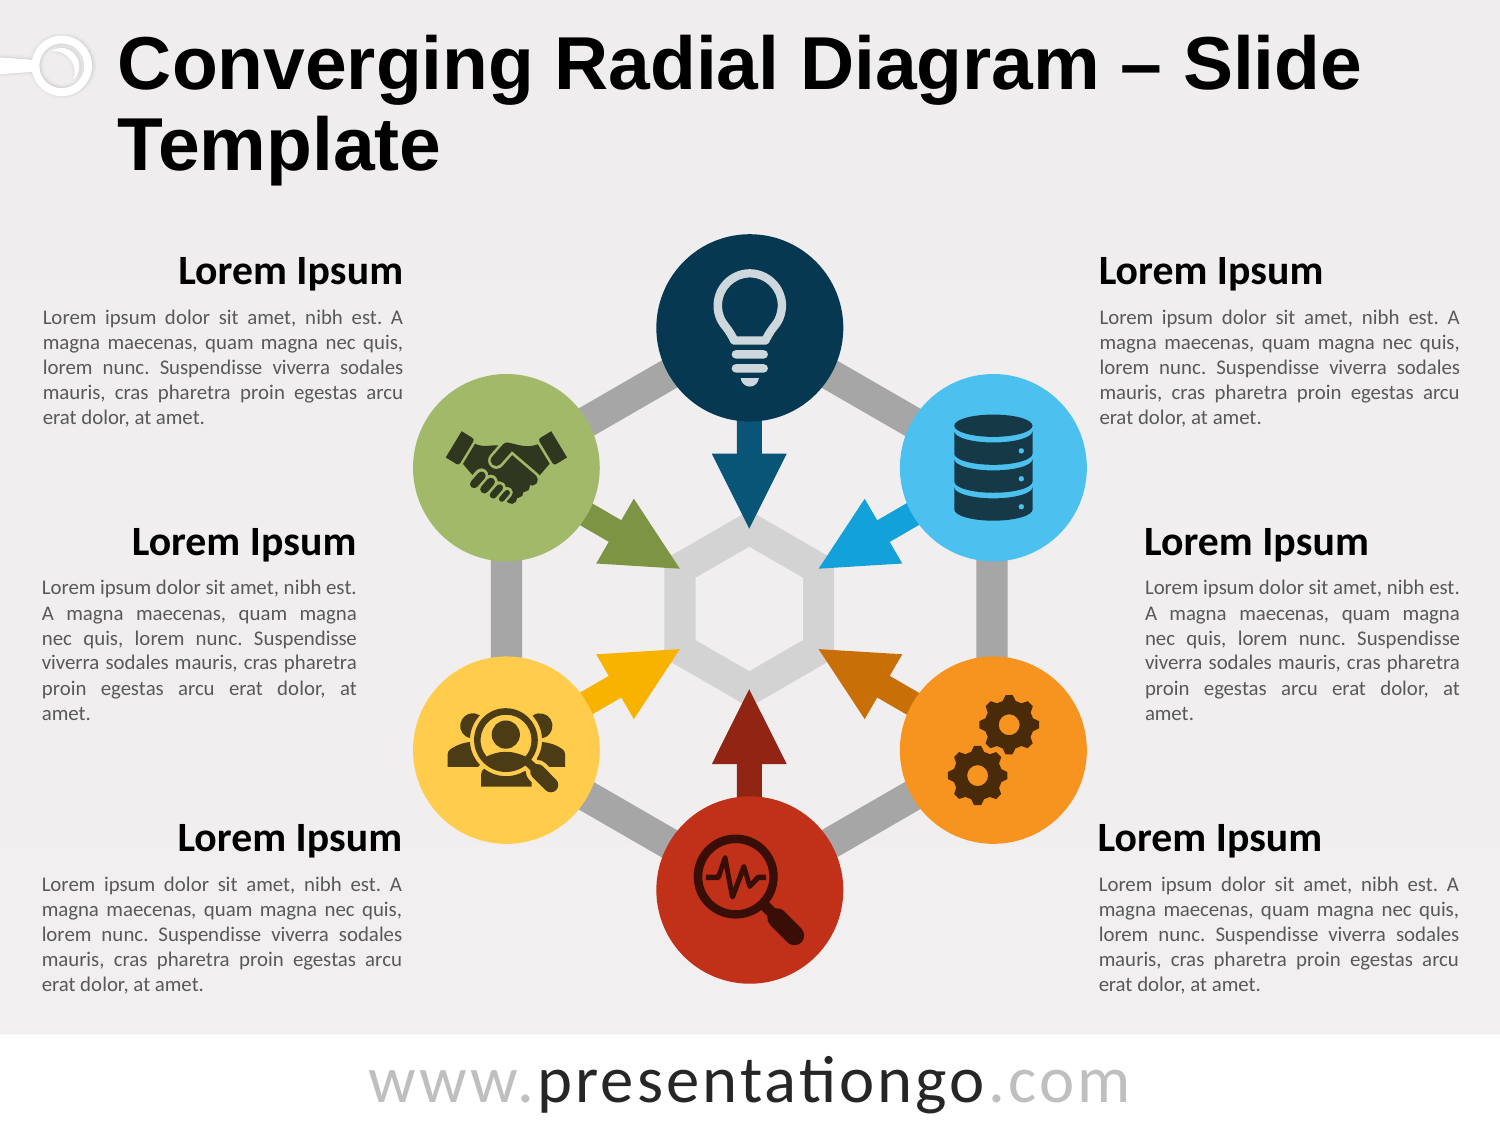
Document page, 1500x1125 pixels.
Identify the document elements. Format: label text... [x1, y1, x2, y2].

text_box [505, 374, 994, 844]
text_box [656, 796, 844, 984]
text_box [731, 364, 749, 373]
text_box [818, 468, 993, 569]
text_box [731, 350, 749, 359]
text_box [539, 431, 568, 465]
text_box [993, 459, 1033, 493]
text_box [445, 431, 474, 465]
title Converging Radial Diagram – Slide Template [103, 17, 1397, 139]
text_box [41, 234, 404, 438]
text_box [993, 487, 1033, 521]
text_box [750, 350, 768, 359]
text_box [480, 477, 495, 494]
text_box [489, 484, 504, 499]
text_box [750, 364, 768, 373]
text_box [947, 750, 1008, 806]
text_box [499, 490, 506, 502]
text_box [1144, 505, 1460, 734]
text_box [954, 431, 1033, 465]
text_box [506, 649, 680, 750]
text_box [713, 269, 787, 345]
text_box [818, 649, 993, 750]
text_box [447, 741, 480, 767]
text_box [899, 656, 1087, 844]
text_box [993, 695, 1040, 755]
text_box [750, 378, 759, 387]
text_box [506, 468, 680, 569]
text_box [40, 505, 357, 734]
text_box [413, 656, 600, 844]
text_box [536, 750, 566, 767]
text_box [460, 713, 480, 739]
text_box [470, 471, 486, 489]
text_box [413, 373, 600, 562]
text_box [1097, 801, 1459, 1005]
text_box [740, 378, 749, 387]
text_box [954, 414, 1033, 437]
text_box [40, 801, 403, 1005]
text_box [474, 708, 559, 793]
text_box [954, 459, 970, 468]
text_box [693, 834, 805, 946]
text_box [462, 442, 550, 488]
text_box [899, 373, 1087, 562]
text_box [1098, 234, 1460, 438]
text_box [656, 234, 844, 422]
